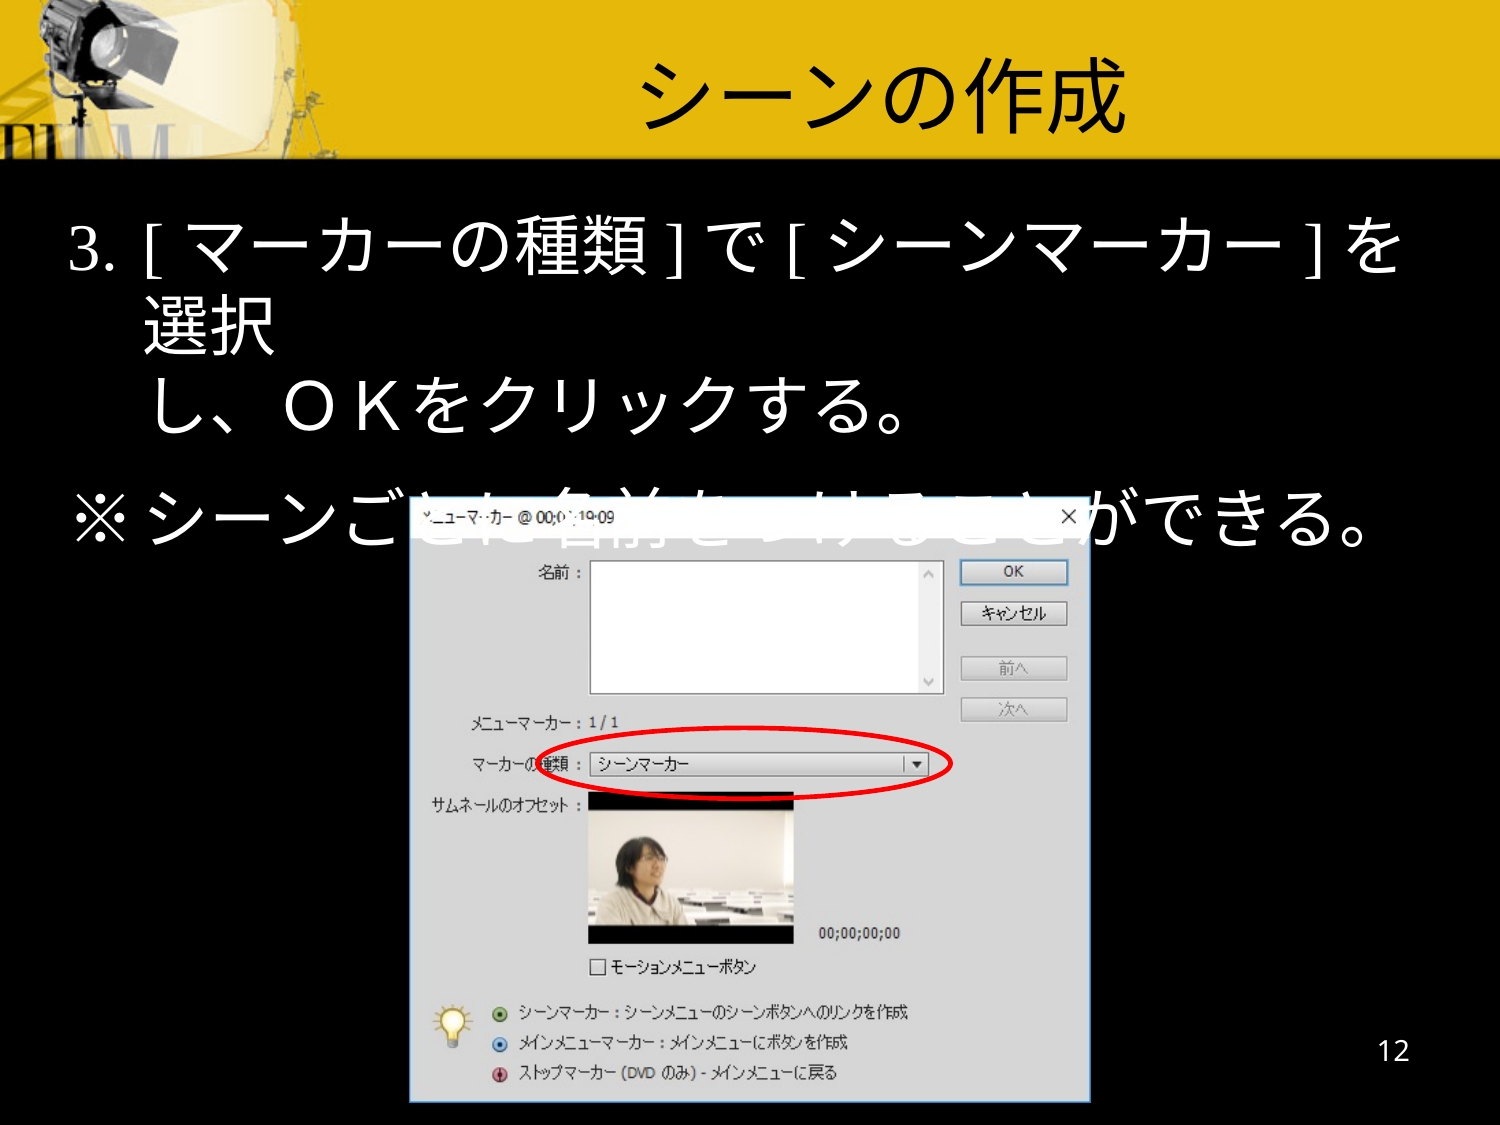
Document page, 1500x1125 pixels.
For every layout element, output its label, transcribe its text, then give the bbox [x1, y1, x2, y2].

text_box [マーカーの種類]で[シーンマーカー]を選択 し、ＯＫをクリックする。 ※ シーンごとに名前をつけることができる。 [53, 196, 1447, 565]
text_box 12 [1095, 1024, 1425, 1103]
picture [0, 0, 1500, 1125]
title シーンの作成 [324, 24, 1438, 163]
